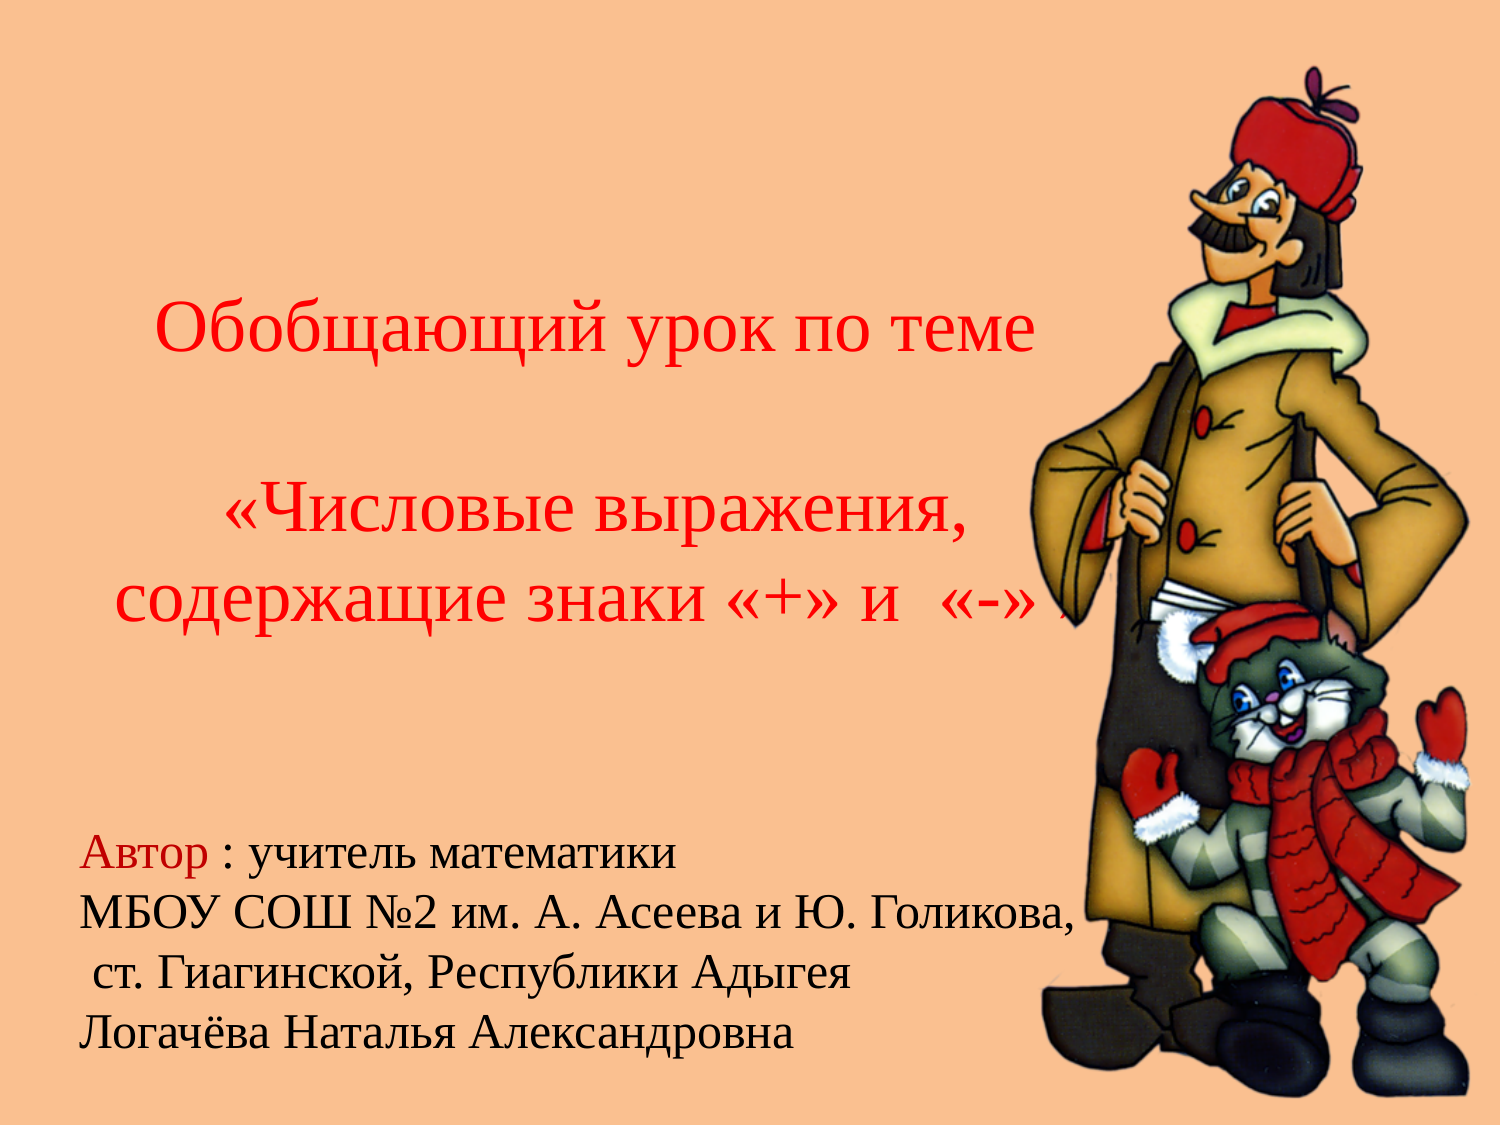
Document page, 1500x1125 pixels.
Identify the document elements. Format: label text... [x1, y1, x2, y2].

title Обобщающий урок по теме «Числовые выражения, содержащие знаки «+» и «-» » [0, 243, 991, 669]
text_box Автор : учитель математики МБОУ СОШ №2 им. А. Асеева и Ю. Голикова, ст. Гиагинской, Республики Адыгея Логачёва Наталья Александровна [64, 811, 991, 1067]
picture [996, 0, 1500, 1125]
